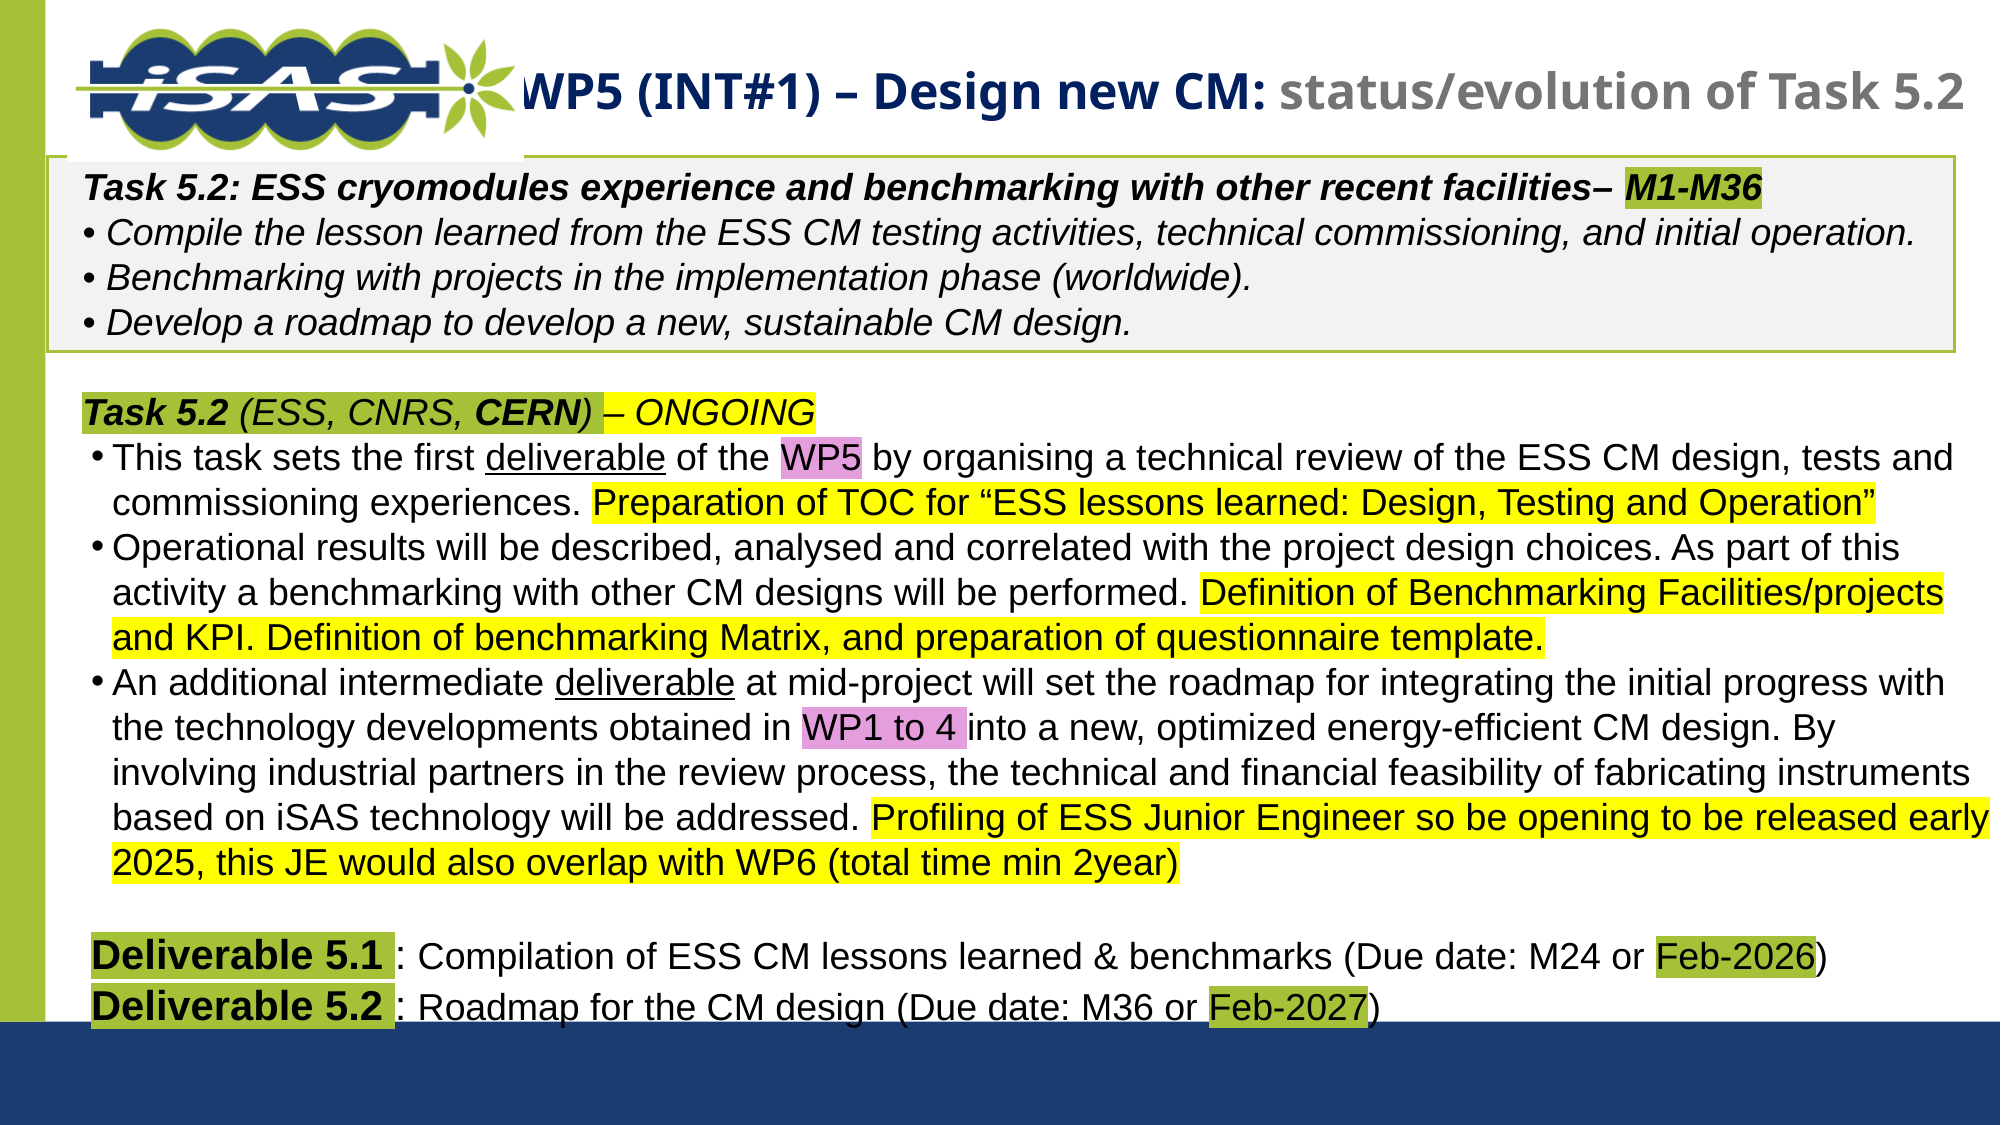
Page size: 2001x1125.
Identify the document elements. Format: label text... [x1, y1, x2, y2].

picture [67, 17, 525, 162]
text_box WP5 (INT#1) – Design new CM: status/evolution of Task 5.2 [525, 51, 1993, 127]
text_box Task 5.2: ESS cryomodules experience and benchmarking with other recent facilities– M1-M36 • Compile the lesson learned from the ESS CM testing activities, technical commissioning, and initial operation. • Benchmarking with projects in the implementation phase (worldwide). • Develop a roadmap to develop a new, sustainable CM design. Task 5.2 (ESS, CNRS, CERN) – ONGOING This task sets the first deliverable of the WP5 by organising a technical review of the ESS CM design, tests and commissioning experiences. Preparation of TOC for “ESS lessons learned: Design, Testing and Operation” Operational results will be described, analysed and correlated with the project design choices. As part of this activity a benchmarking with other CM designs will be performed. Definition of Benchmarking Facilities/projects and KPI. Definition of benchmarking Matrix, and preparation of questionnaire template. An additional intermediate deliverable at mid-project will set the roadmap for integrating the initial progress with the technology developments obtained in WP1 to 4 into a new, optimized energy-efficient CM design. By involving industrial partners in the review process, the technical and financial feasibility of fabricating instruments based on iSAS technology will be addressed. Profiling of ESS Junior Engineer so be opening to be released early 2025, this JE would also overlap with WP6 (total time min 2year) Deliverable 5.1 : Compilation of ESS CM lessons learned & benchmarks (Due date: M24 or Feb-2026) Deliverable 5.2 : Roadmap for the CM design (Due date: M36 or Feb-2027) [67, 156, 2000, 1036]
text_box [46, 155, 67, 353]
